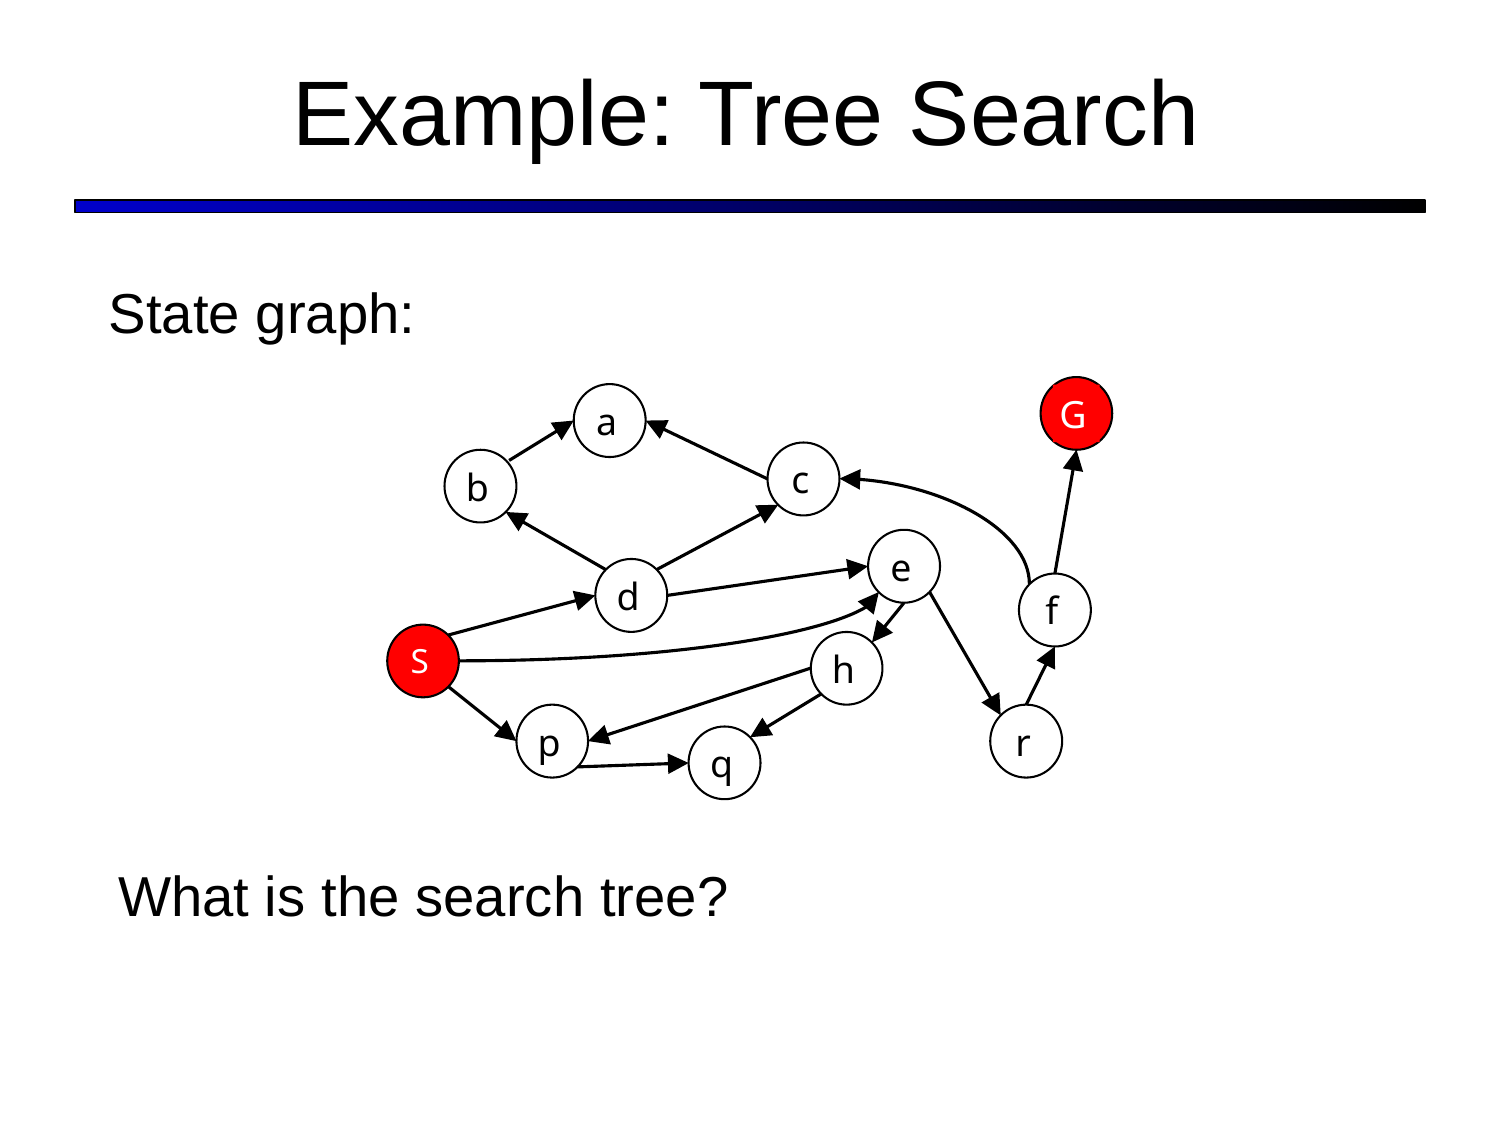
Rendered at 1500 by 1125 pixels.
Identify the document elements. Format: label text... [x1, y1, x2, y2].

text_box State graph: [102, 277, 423, 345]
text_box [516, 704, 589, 778]
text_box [573, 383, 646, 458]
text_box [939, 610, 1000, 706]
text_box [670, 505, 766, 563]
text_box [671, 558, 862, 595]
text_box What is the search tree? [111, 860, 736, 928]
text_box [989, 704, 1063, 778]
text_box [767, 442, 840, 516]
text_box [845, 469, 1028, 576]
text_box [1026, 655, 1056, 703]
text_box [464, 594, 865, 661]
text_box [521, 512, 591, 562]
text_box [1040, 376, 1113, 450]
text_box [464, 698, 511, 740]
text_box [688, 726, 761, 800]
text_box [867, 529, 941, 603]
text_box [874, 611, 898, 636]
text_box [464, 590, 590, 631]
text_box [444, 449, 517, 523]
text_box [1055, 458, 1084, 571]
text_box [595, 558, 668, 633]
text_box [593, 669, 805, 745]
text_box [758, 703, 805, 736]
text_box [386, 624, 460, 698]
text_box [593, 753, 683, 775]
text_box [521, 421, 568, 454]
text_box [649, 420, 762, 477]
title Example: Tree Search [74, 0, 1426, 218]
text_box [1018, 573, 1092, 647]
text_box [810, 631, 883, 705]
